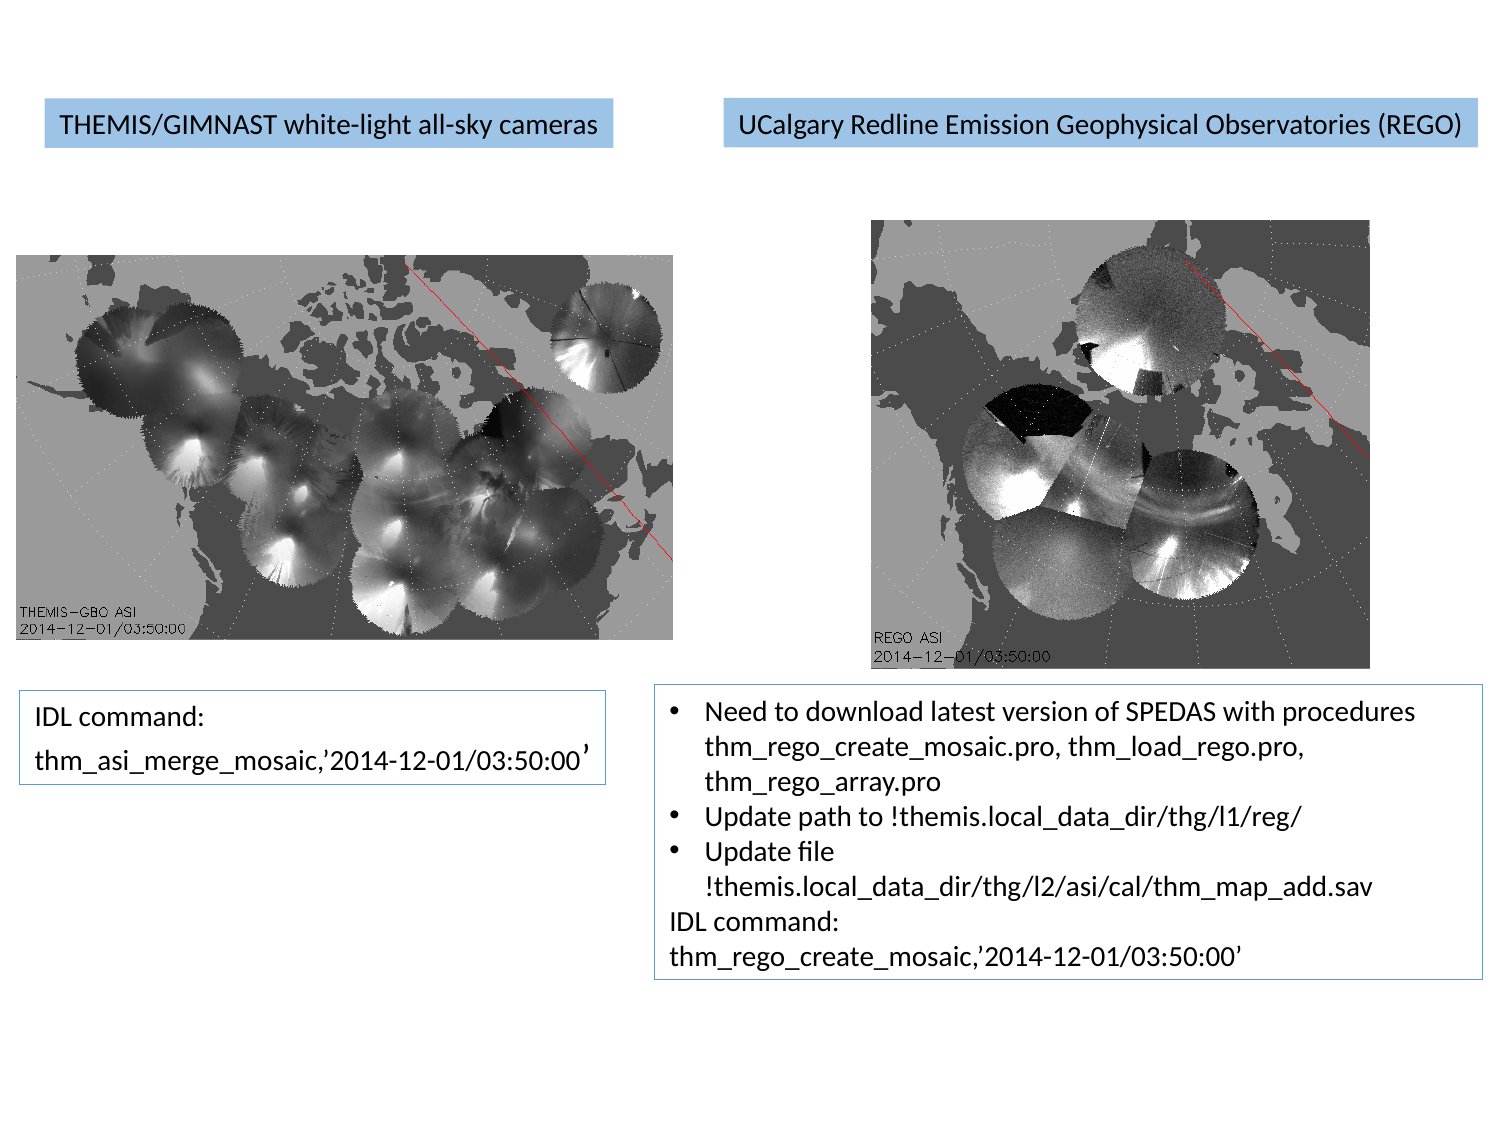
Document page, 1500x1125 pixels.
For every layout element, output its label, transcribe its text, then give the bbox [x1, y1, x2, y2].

text_box Need to download latest version of SPEDAS with procedures thm_rego_create_mosaic.pro, thm_load_rego.pro, thm_rego_array.pro Update path to !themis.local_data_dir/thg/l1/reg/ Update file !themis.local_data_dir/thg/l2/asi/cal/thm_map_add.sav IDL command: thm_rego_create_mosaic,’2014-12-01/03:50:00’ [654, 684, 1483, 980]
text_box UCalgary Redline Emission Geophysical Observatories (REGO) [723, 97, 1478, 148]
picture [871, 220, 1370, 669]
text_box THEMIS/GIMNAST white-light all-sky cameras [44, 98, 614, 148]
picture [16, 255, 673, 640]
text_box IDL command: thm_asi_merge_mosaic,’2014-12-01/03:50:00’ [19, 690, 606, 785]
